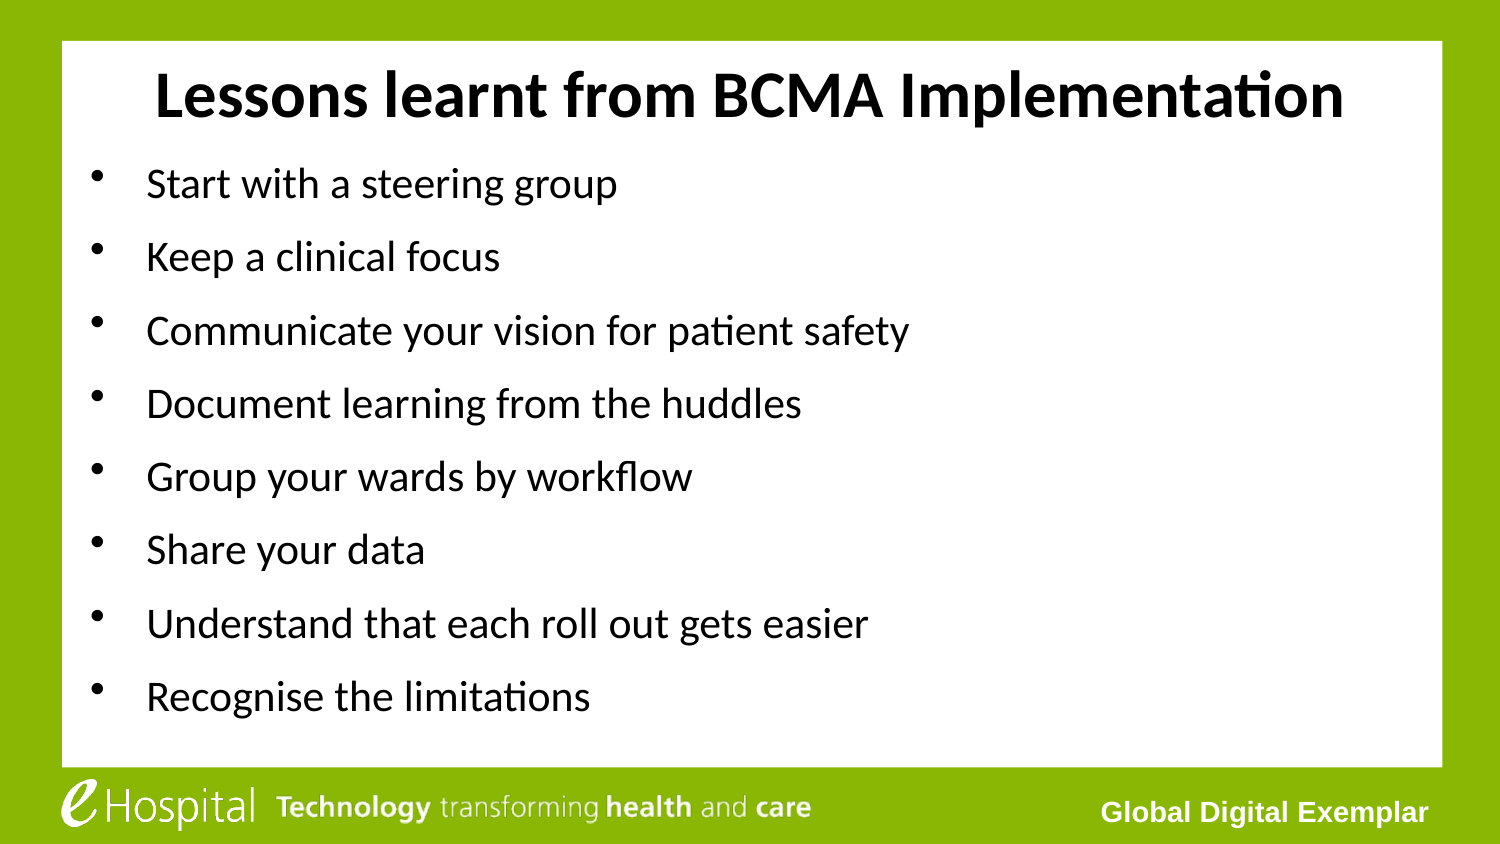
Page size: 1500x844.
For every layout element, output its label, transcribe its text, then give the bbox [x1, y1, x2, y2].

list Start with a steering group Keep a clinical focus Communicate your vision for patient safety Document learning from the huddles Group your wards by workflow Share your data Understand that each roll out gets easier Recognise the limitations [74, 147, 1426, 742]
picture [61, 779, 812, 832]
title Lessons learnt from BCMA Implementation [76, 33, 1426, 147]
